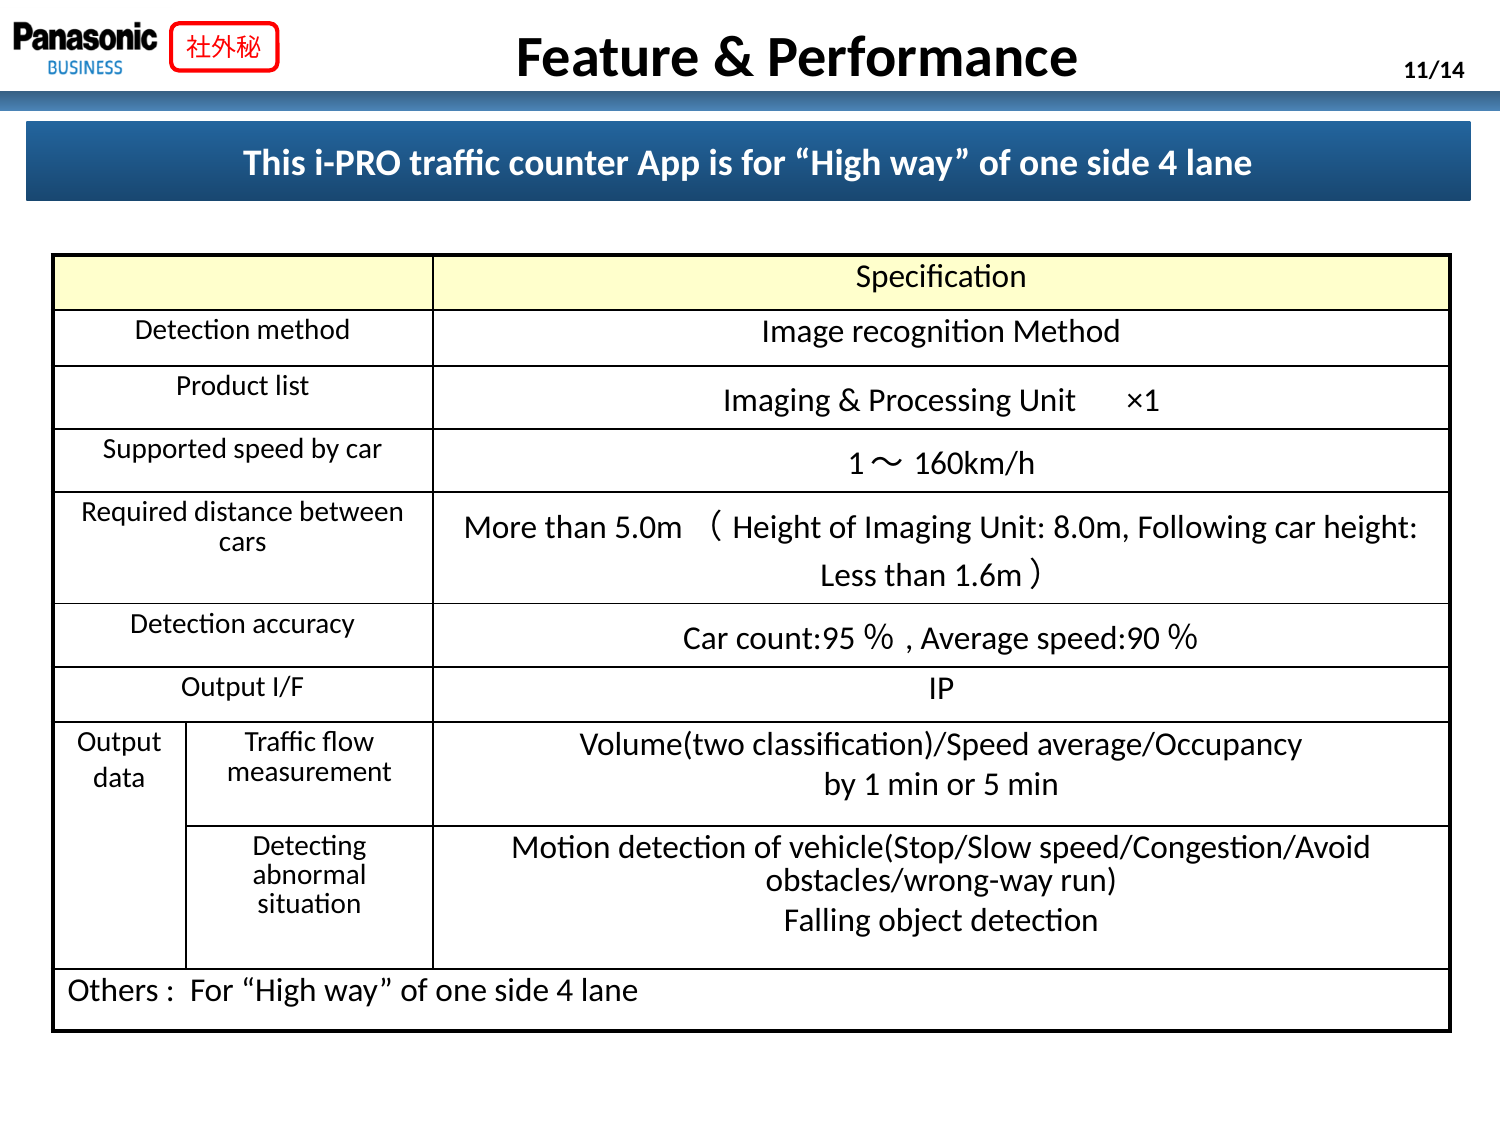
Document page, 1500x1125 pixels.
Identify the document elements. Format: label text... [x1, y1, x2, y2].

table_cell IP [434, 668, 1448, 721]
table_header [55, 257, 432, 309]
table_cell Detection method [55, 311, 432, 365]
table_cell Others : For “High way” of one side 4 lane [55, 970, 1448, 1029]
table_cell Detection accuracy [55, 604, 432, 666]
table_cell Detecting abnormal situation [187, 827, 432, 968]
table_cell Volume(two classification)/Speed average/Occupancy by 1 min or 5 min [434, 723, 1448, 825]
table_cell Car count:95％, Average speed:90％ [434, 604, 1448, 666]
table_cell Product list [55, 367, 432, 428]
table_cell 1～160km/h [434, 430, 1448, 491]
table_cell Output I/F [55, 668, 432, 721]
table_cell Imaging & Processing Unit ×1 [434, 367, 1448, 428]
table_cell Output data [55, 723, 185, 968]
text_box 社外秘 [176, 21, 280, 73]
table_cell More than 5.0m（Height of Imaging Unit: 8.0m, Following car height: Less than 1.6m） [434, 493, 1448, 603]
text_box [0, 90, 1500, 112]
table_header Specification [434, 257, 1448, 309]
table_cell Supported speed by car [55, 430, 432, 491]
text_box 11/14 [1349, 47, 1481, 91]
picture [0, 7, 172, 89]
table_cell Traffic flow measurement [187, 723, 432, 825]
table_cell Required distance between cars [55, 493, 432, 603]
text_box This i-PRO traffic counter App is for “High way” of one side 4 lane [26, 121, 1471, 201]
text_box Feature & Performance [175, 11, 1500, 90]
table_cell Image recognition Method [434, 311, 1448, 365]
table_cell Motion detection of vehicle(Stop/Slow speed/Congestion/Avoid obstacles/wrong-way run) Falling object detection [434, 827, 1448, 968]
